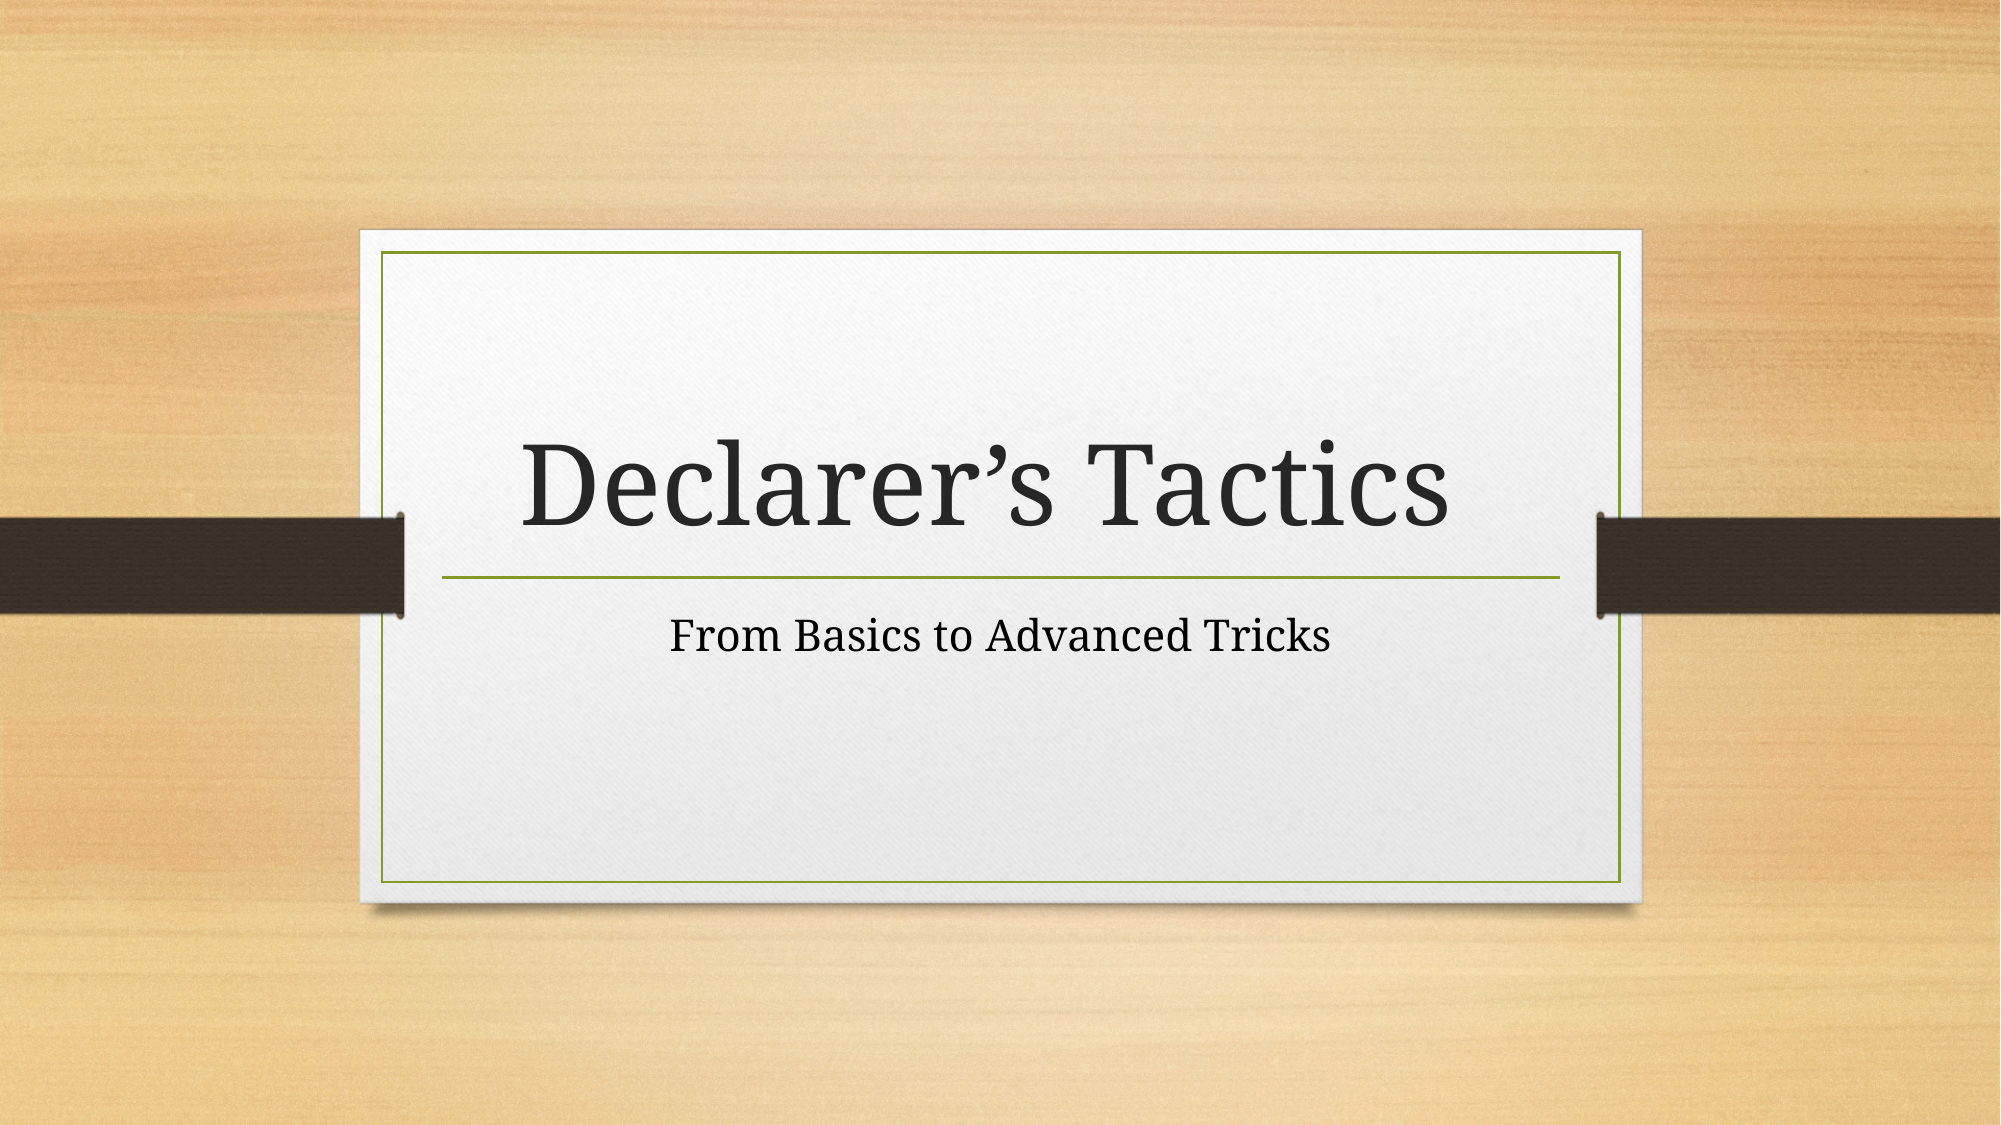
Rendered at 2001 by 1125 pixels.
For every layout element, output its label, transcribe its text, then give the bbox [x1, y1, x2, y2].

subtitle From Basics to Advanced Tricks [441, 600, 1560, 817]
picture [0, 0, 2001, 1125]
title Declarer’s Tactics [441, 306, 1560, 556]
